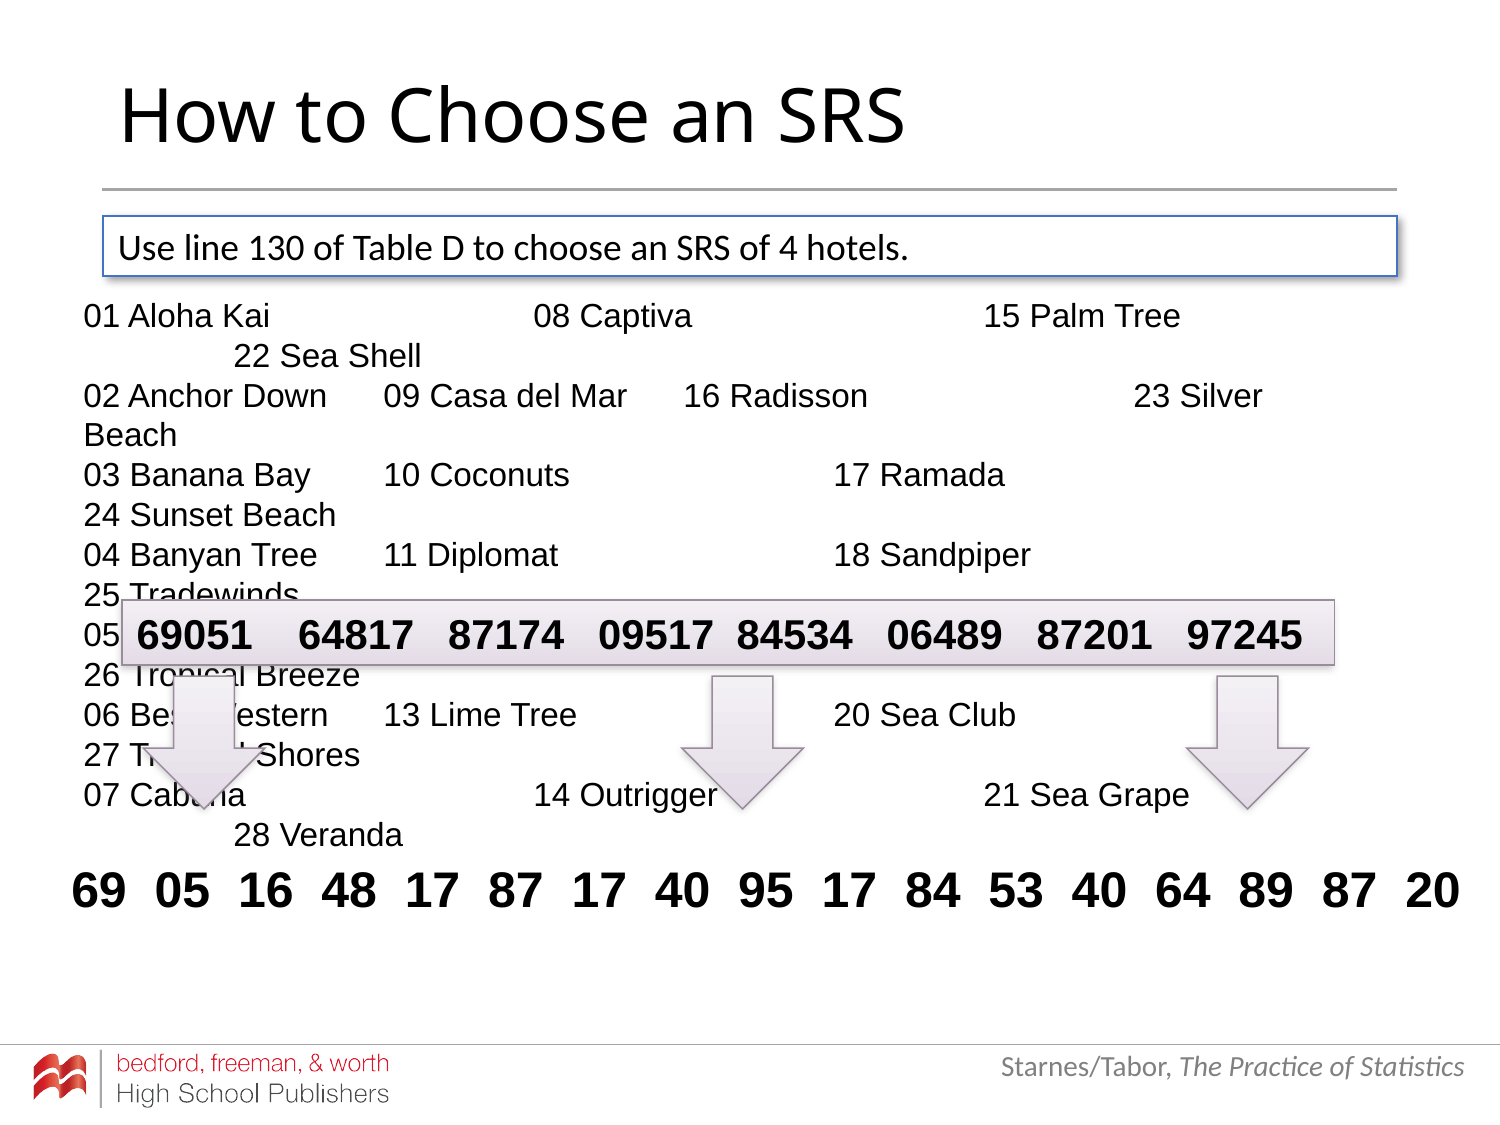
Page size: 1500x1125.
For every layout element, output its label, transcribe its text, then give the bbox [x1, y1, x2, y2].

text_box Use line 130 of Table D to choose an SRS of 4 hotels. [102, 215, 1398, 277]
text_box 01 Aloha Kai 08 Captiva 15 Palm Tree 22 Sea Shell 02 Anchor Down 09 Casa del Mar 16 Radisson 23 Silver Beach 03 Banana Bay 10 Coconuts 17 Ramada 24 Sunset Beach 04 Banyan Tree 11 Diplomat 18 Sandpiper 25 Tradewinds 05 Beach Castle 12 Holiday Inn 19 Sea Castle 26 Tropical Breeze 06 Best Western 13 Lime Tree 20 Sea Club 27 Tropical Shores 07 Cabana 14 Outrigger 21 Sea Grape 28 Veranda [68, 286, 1313, 849]
text_box 69 05 16 48 17 87 17 40 95 17 84 53 40 64 89 87 20 [56, 849, 1496, 925]
text_box [1186, 676, 1309, 809]
text_box 69051 64817 87174 09517 84534 06489 87201 97245 [121, 600, 1335, 665]
text_box [681, 676, 804, 809]
text_box [143, 676, 265, 809]
title How to Choose an SRS [103, 59, 1397, 178]
picture [30, 1046, 392, 1111]
